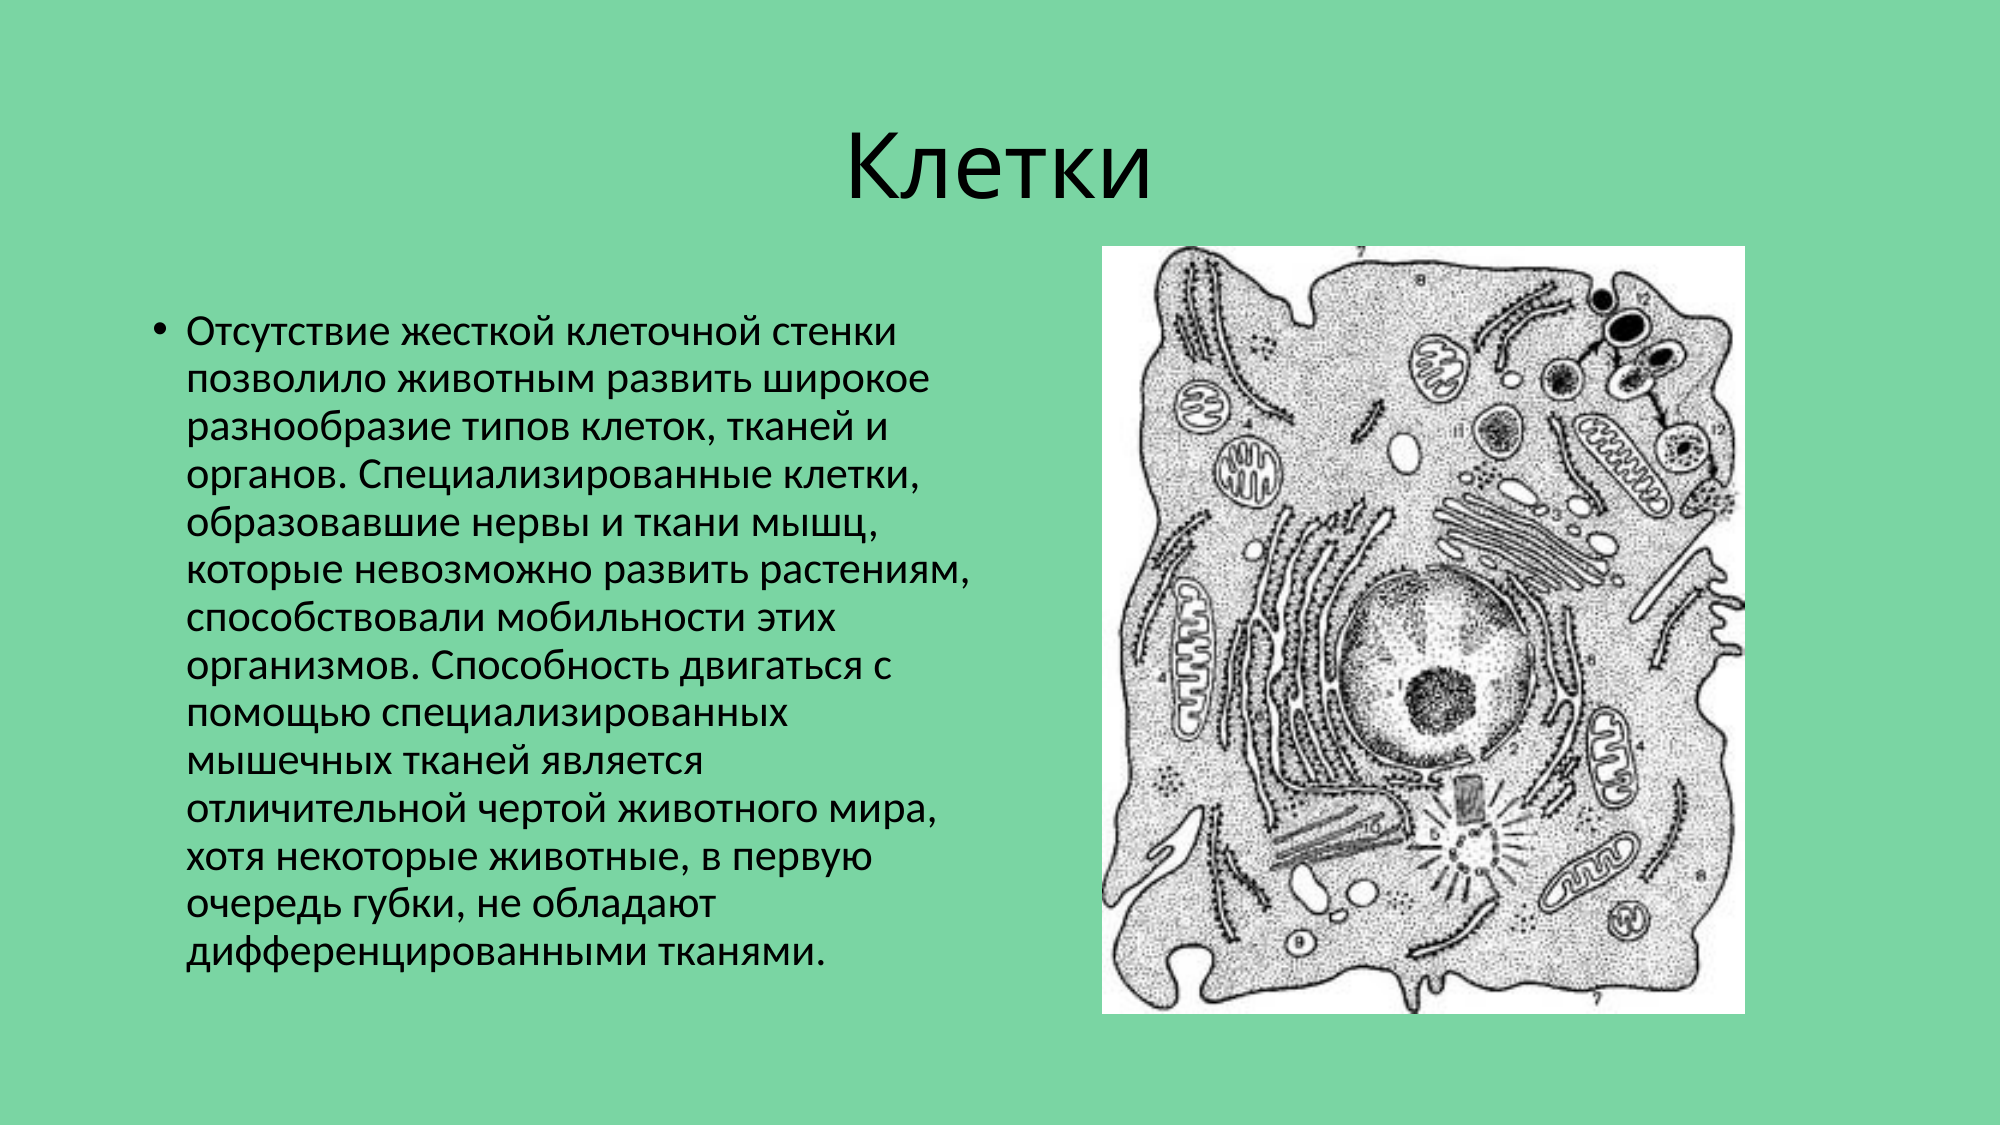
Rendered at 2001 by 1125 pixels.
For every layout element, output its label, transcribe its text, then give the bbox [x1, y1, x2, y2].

list Отсутствие жесткой клеточной стенки позволило животным развить широкое разнообразие типов клеток, тканей и органов. Специализированные клетки, образовавшие нервы и ткани мышц, которые невозможно развить растениям, способствовали мобильности этих организмов. Способность двигаться с помощью специализированных мышечных тканей является отличительной чертой животного мира, хотя некоторые животные, в первую очередь губки, не обладают дифференцированными тканями. [137, 299, 988, 1014]
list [1102, 246, 1745, 1014]
title Клетки [137, 59, 1863, 278]
